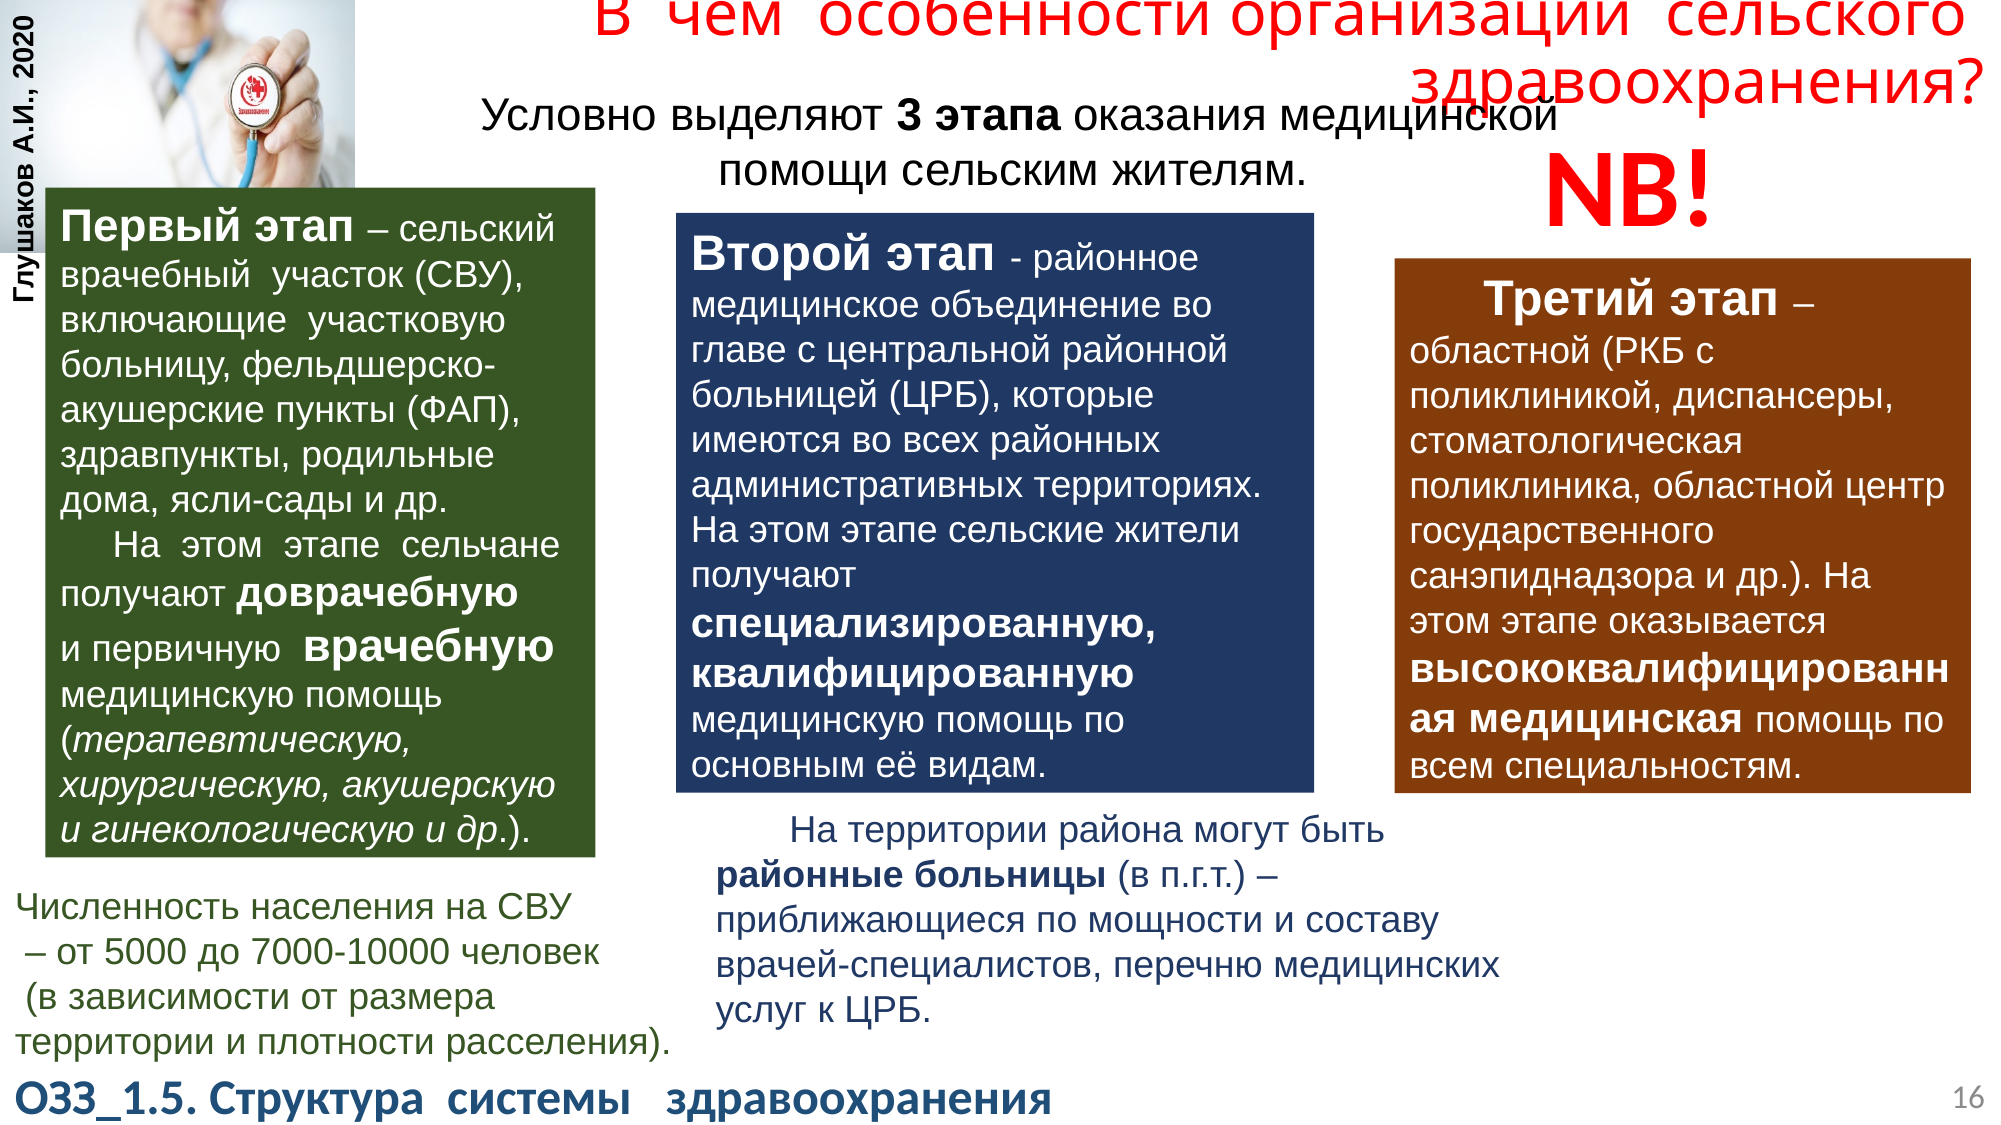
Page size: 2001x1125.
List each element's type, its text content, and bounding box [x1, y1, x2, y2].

text_box ОЗЗ_1.5. Структура системы здравоохранения [0, 1057, 1253, 1125]
text_box Условно выделяют 3 этапа оказания медицинской помощи сельским жителям. [464, 77, 1576, 203]
picture [0, 0, 355, 253]
text_box Первый этап – сельский врачебный участок (СВУ), включающие участковую больницу, фельдшерско-акушерские пункты (ФАП), здравпункты, родильные дома, ясли-сады и др. На этом этапе сельчане получают доврачебную и первичную врачебную медицинскую помощь (терапевтическую, хирургическую, акушерскую и гинекологическую и др.). [45, 187, 596, 858]
text_box Второй этап - районное медицинское объединение во главе с центральной районной больницей (ЦРБ), которые имеются во всех районных административных территориях. На этом этапе сельские жители получают специализированную, квалифицированную медицинскую помощь по основным её видам. [676, 212, 1315, 793]
slide_number 16 [1550, 1065, 2000, 1125]
title В чём особенности организации сельского здравоохранения? [355, 0, 2000, 99]
text_box На территории района могут быть районные больницы (в п.г.т.) – приближающиеся по мощности и составу врачей-специалистов, перечню медицинских услуг к ЦРБ. [700, 797, 1576, 1038]
text_box Третий этап – областной (РКБ с поликлиникой, диспансеры, стоматологическая поликлиника, областной центр государственного санэпиднадзора и др.). На этом этапе оказывается высококвалифицированная медицинская помощь по всем специальностям. [1394, 258, 1971, 794]
text_box Глушаков А.И., 2020 [0, 253, 44, 328]
text_box Численность населения на СВУ – от 5000 до 7000-10000 человек (в зависимости от размера территории и плотности расселения). [0, 874, 699, 1070]
text_box NB! [1528, 106, 1733, 257]
